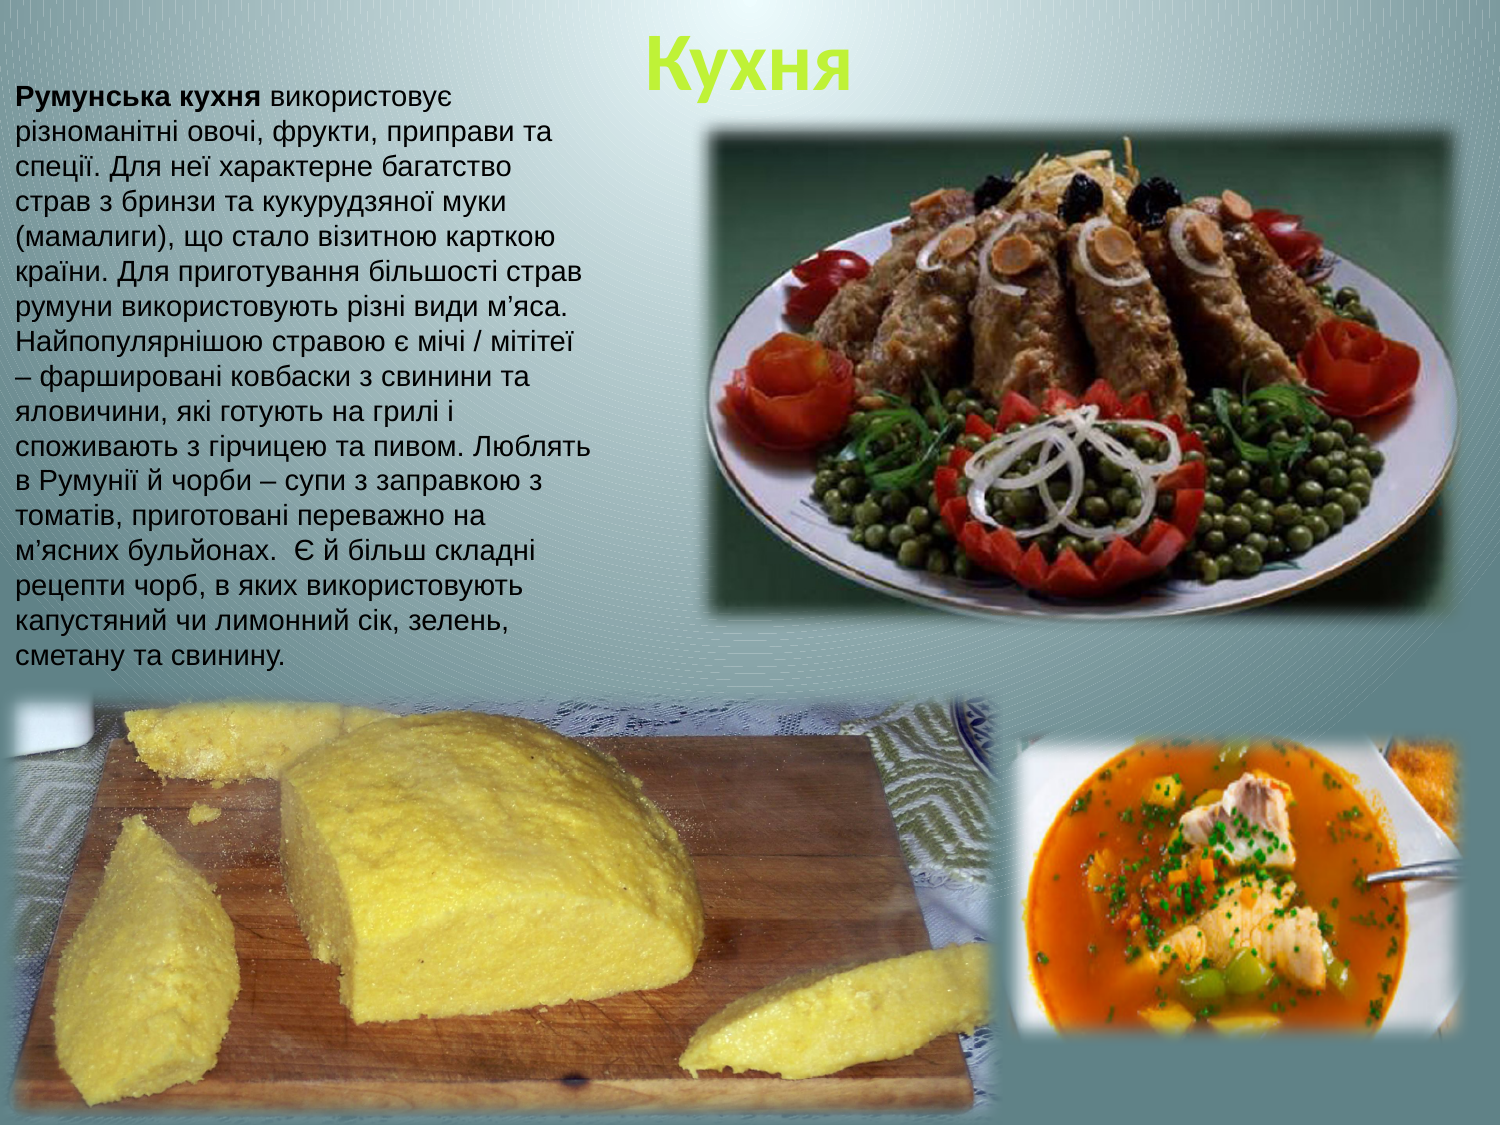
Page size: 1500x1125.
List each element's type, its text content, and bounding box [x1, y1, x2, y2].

picture [690, 113, 1471, 634]
text_box Румунська кухня використовує різноманітні овочі, фрукти, приправи та спеції. Для неї характерне багатство страв з бринзи та кукурудзяної муки (мамалиги), що стало візитною карткою країни. Для приготування більшості страв румуни використовують різні види м’яса. Найпопулярнішою стравою є мічі / мітітеї – фаршировані ковбаски з свинини та яловичини, які готують на грилі і споживають з гірчицею та пивом. Люблять в Румунії й чорби – супи з заправкою з томатів, приготовані переважно на м’ясних бульйонах. Є й більш складні рецепти чорб, в яких використовують капустяний чи лимонний сік, зелень, сметану та свинину. [0, 69, 609, 679]
text_box Кухня [0, 0, 1500, 115]
picture [0, 687, 1472, 1125]
